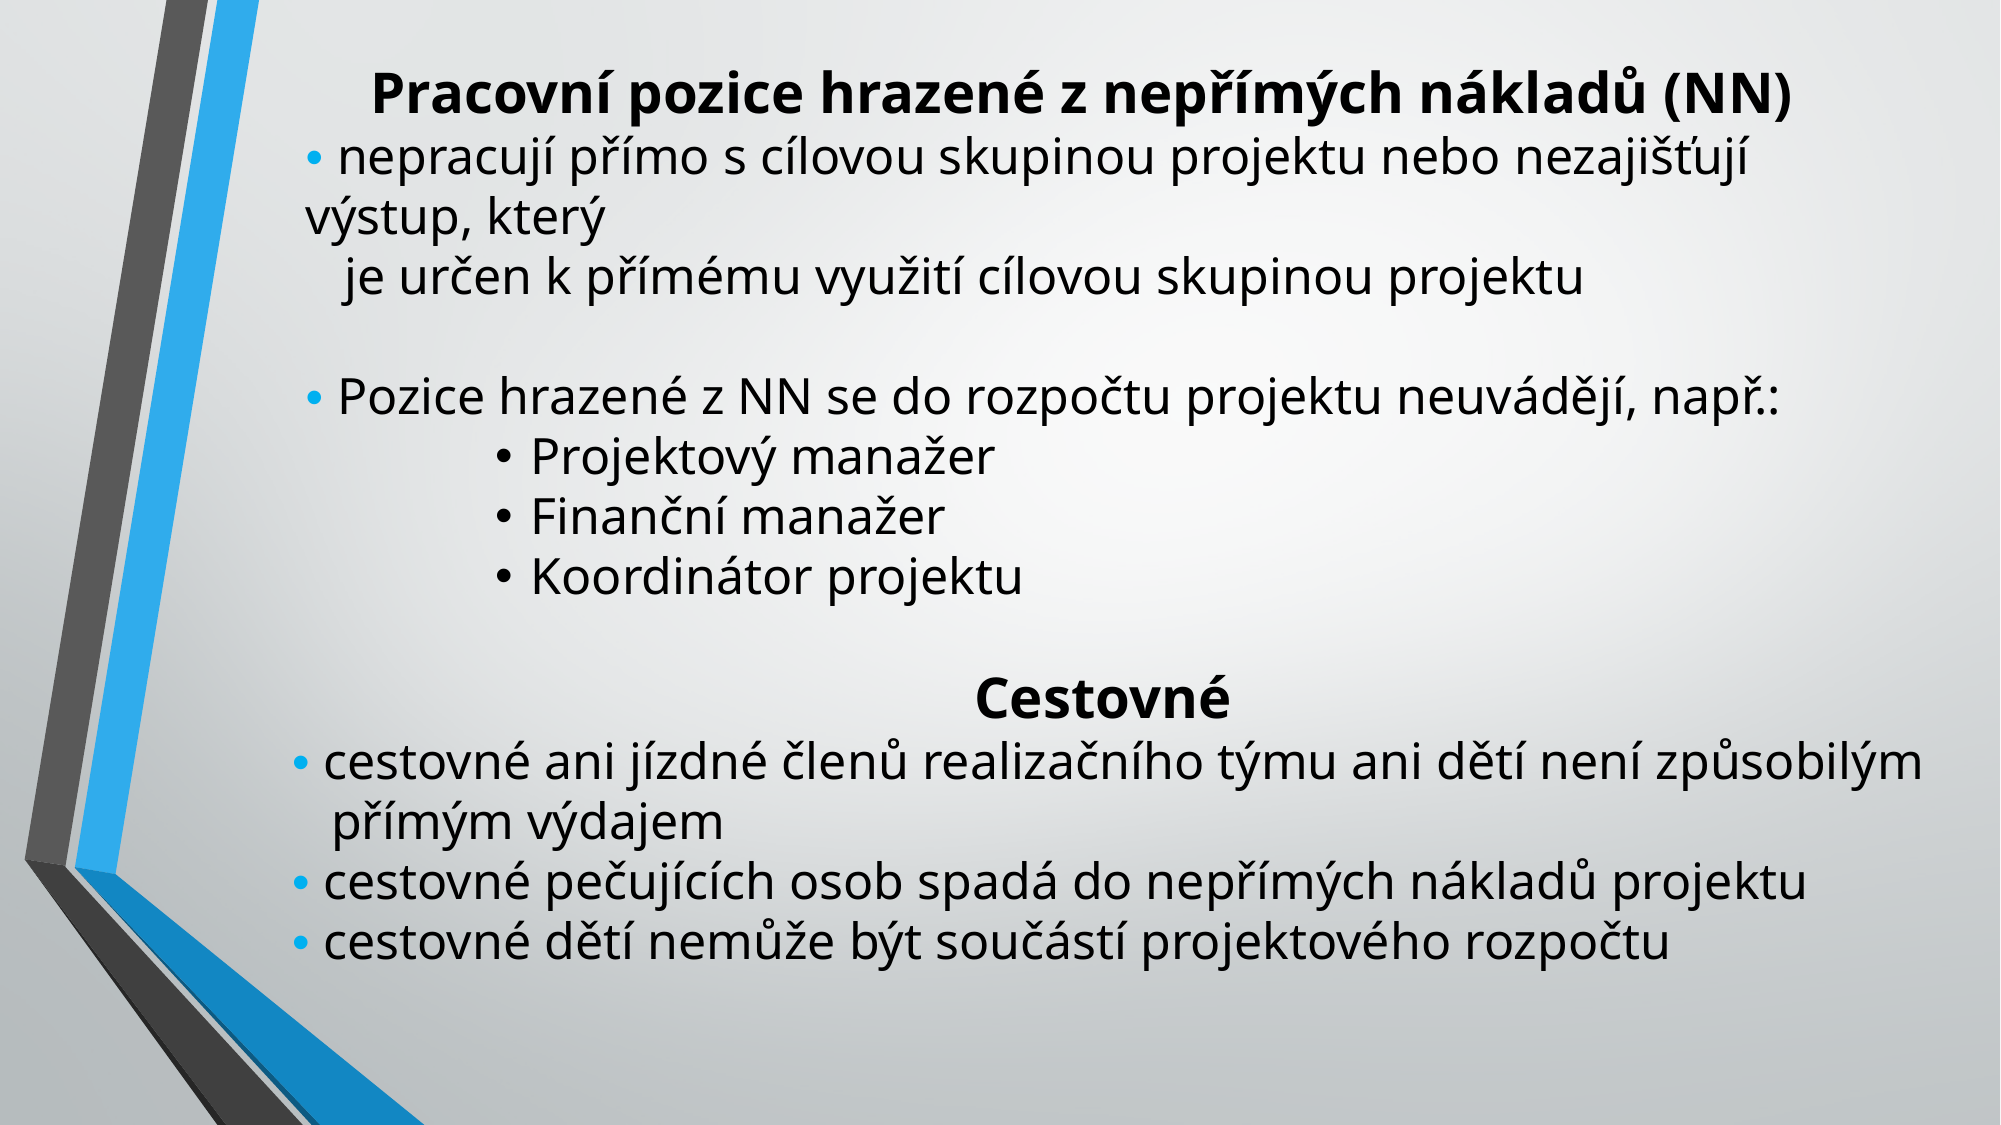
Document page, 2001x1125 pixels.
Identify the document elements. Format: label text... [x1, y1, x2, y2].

text_box Pracovní pozice hrazené z nepřímých nákladů (NN) • nepracují přímo s cílovou skupinou projektu nebo nezajišťují výstup, který je určen k přímému využití cílovou skupinou projektu • Pozice hrazené z NN se do rozpočtu projektu neuvádějí, např.: Projektový manažer Finanční manažer Koordinátor projektu [290, 50, 1873, 613]
text_box Cestovné • cestovné ani jízdné členů realizačního týmu ani dětí není způsobilým přímým výdajem • cestovné pečujících osob spadá do nepřímých nákladů projektu • cestovné dětí nemůže být součástí projektového rozpočtu [277, 654, 1944, 977]
